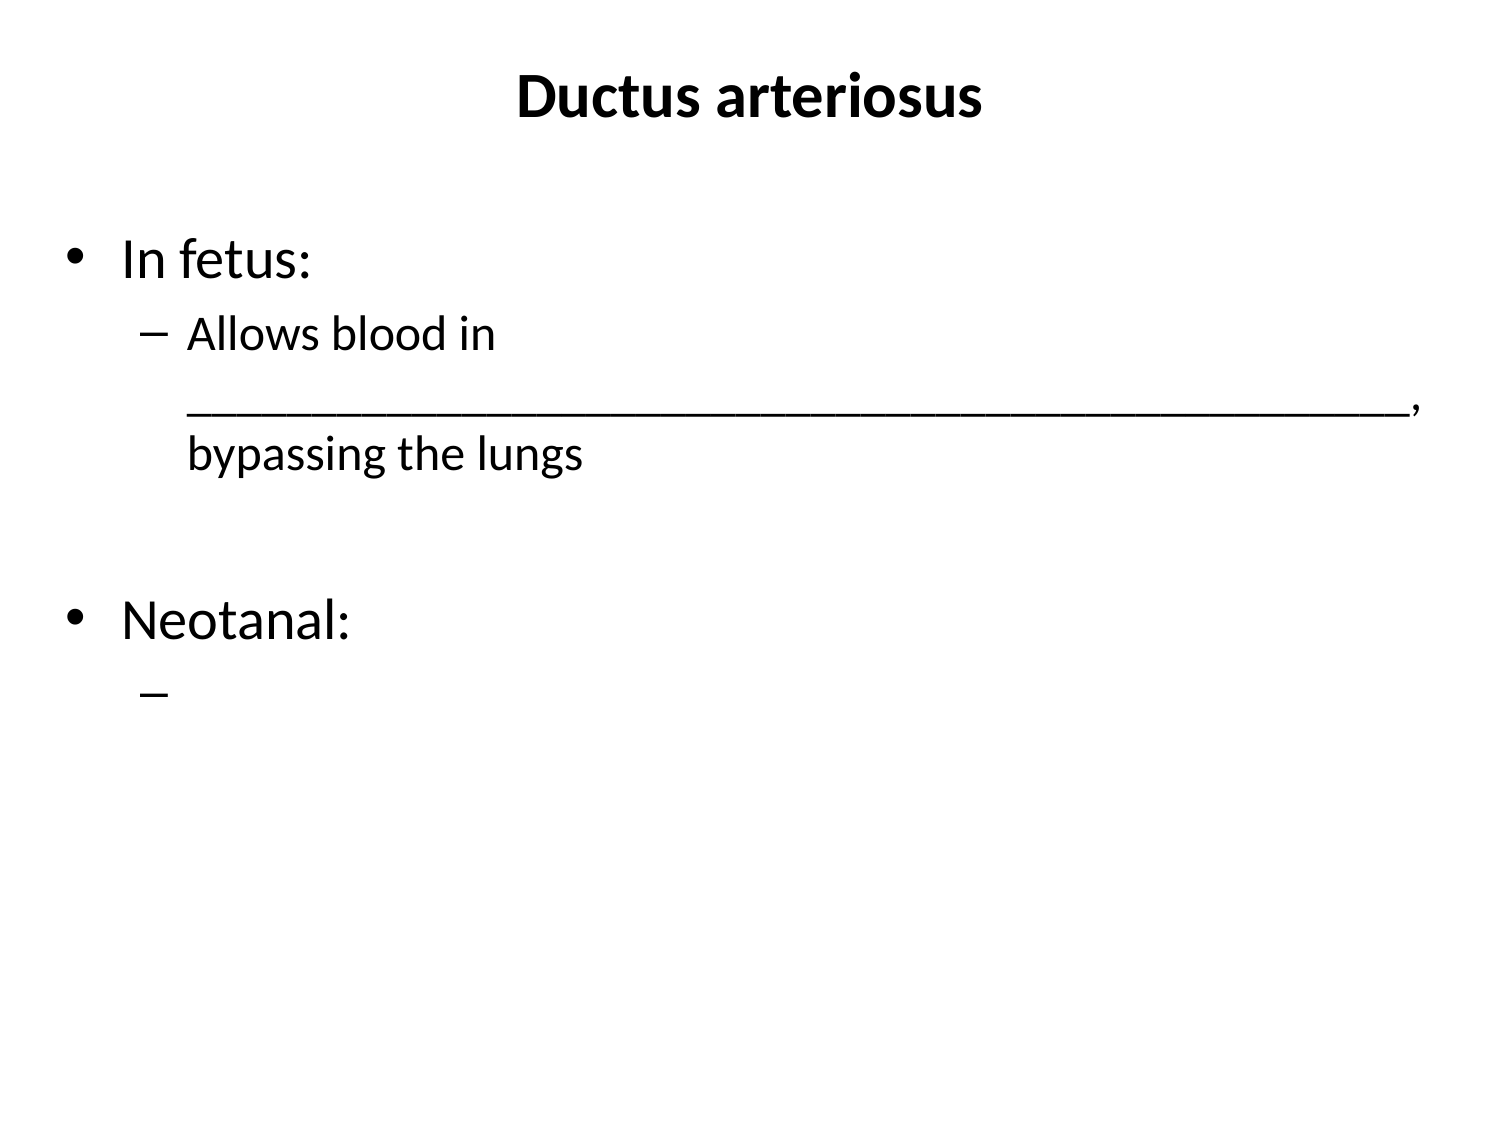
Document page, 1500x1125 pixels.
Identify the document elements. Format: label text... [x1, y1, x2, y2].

title Ductus arteriosus [37, 45, 1463, 138]
list In fetus: Allows blood in _________________________________________________, bypassing the lungs Neotanal: [50, 212, 1463, 1063]
